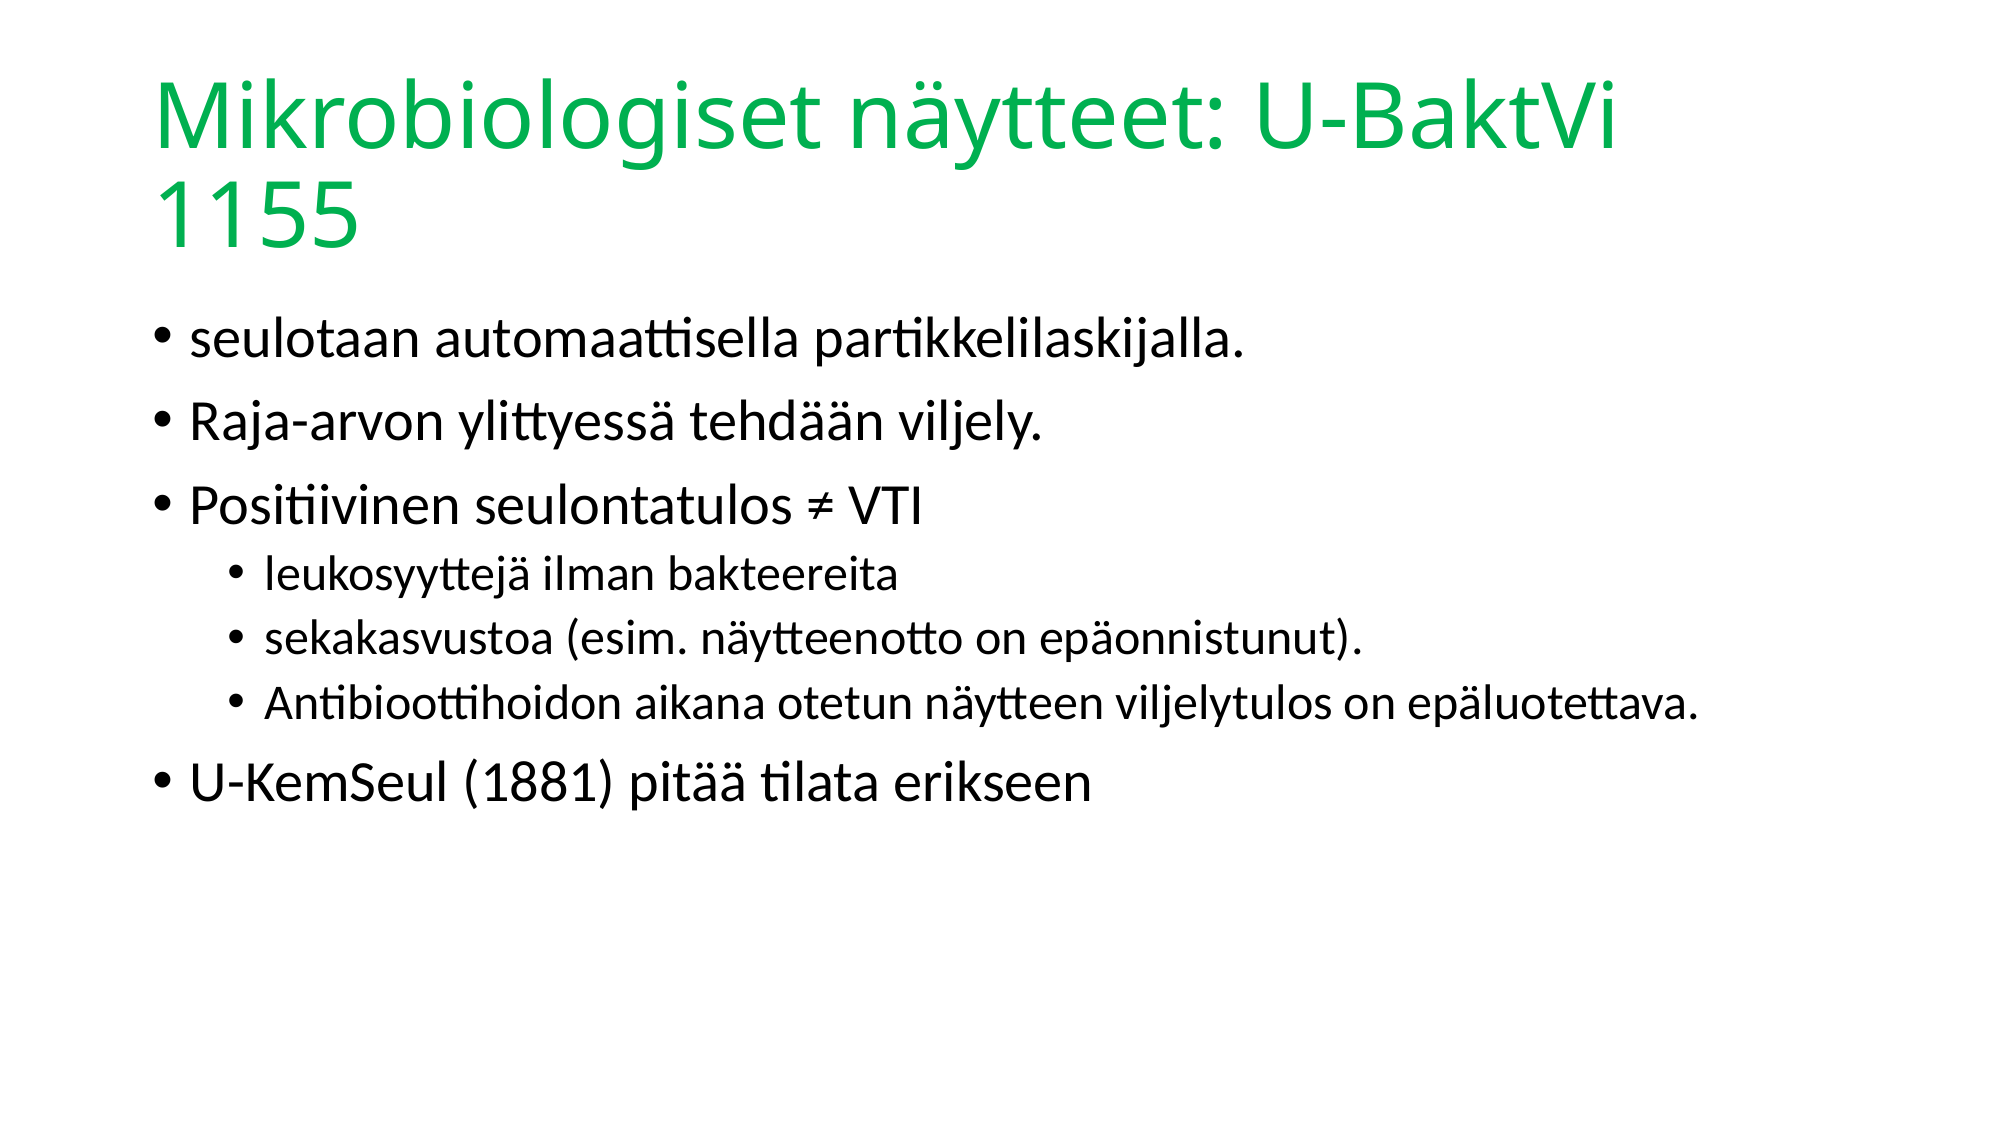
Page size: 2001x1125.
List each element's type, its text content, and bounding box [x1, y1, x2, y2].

title Mikrobiologiset näytteet: U-BaktVi 1155 [137, 59, 1863, 278]
list seulotaan automaattisella partikkelilaskijalla. Raja-arvon ylittyessä tehdään viljely. Positiivinen seulontatulos ≠ VTI leukosyyttejä ilman bakteereita sekakasvustoa (esim. näytteenotto on epäonnistunut). Antibioottihoidon aikana otetun näytteen viljelytulos on epäluotettava. U-KemSeul (1881) pitää tilata erikseen [137, 299, 1863, 1014]
